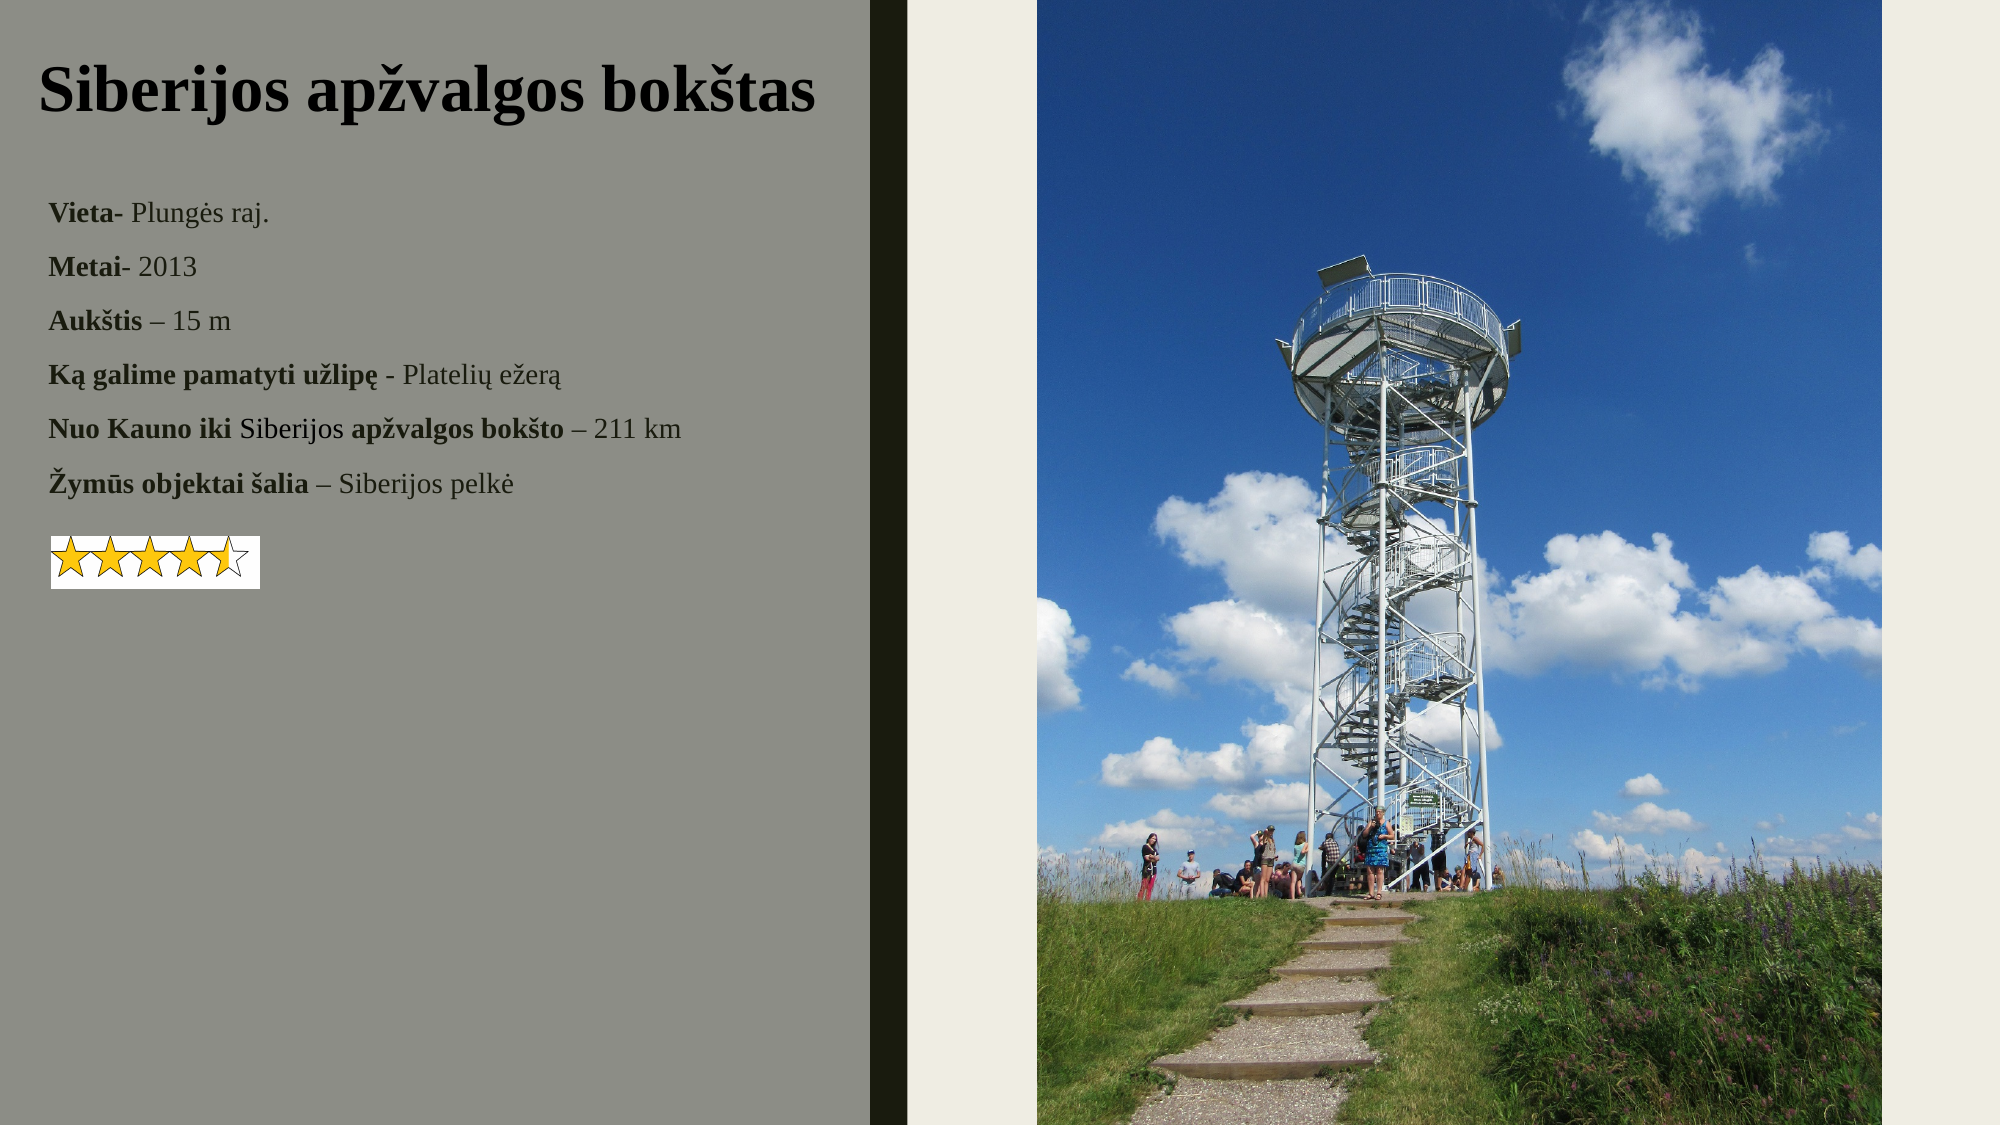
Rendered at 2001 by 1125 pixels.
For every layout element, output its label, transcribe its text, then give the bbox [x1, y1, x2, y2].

list Vieta- Plungės raj. Metai- 2013 Aukštis – 15 m Ką galime pamatyti užlipę - Platelių ežerą Nuo Kauno iki Siberijos apžvalgos bokšto – 211 km Žymūs objektai šalia – Siberijos pelkė [33, 183, 837, 678]
picture [1037, 0, 1882, 1125]
title Siberijos apžvalgos bokštas [23, 50, 847, 385]
picture [51, 536, 260, 589]
